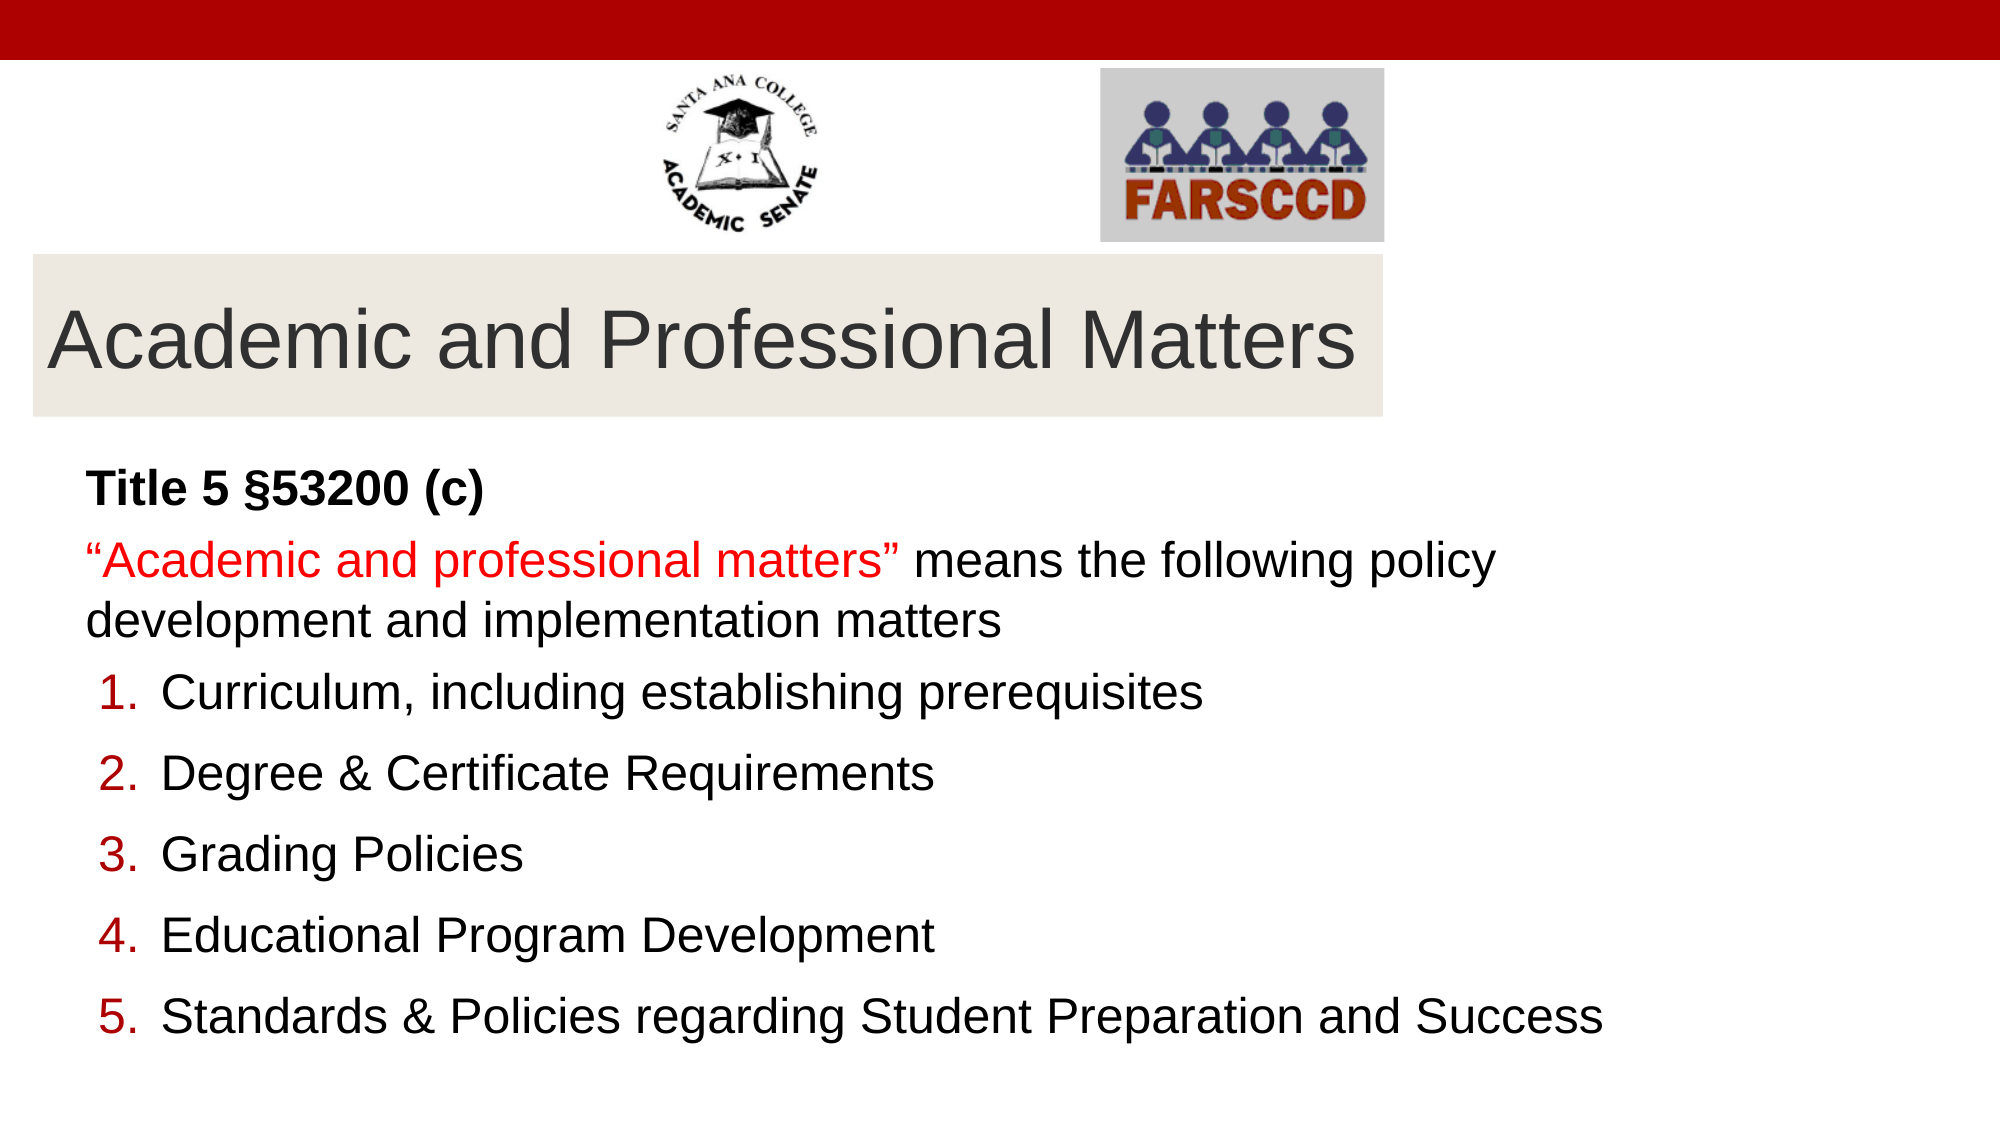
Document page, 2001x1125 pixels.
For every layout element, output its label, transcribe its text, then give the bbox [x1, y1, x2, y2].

picture [1100, 68, 1385, 242]
subtitle Title 5 §53200 (c) “Academic and professional matters” means the following policy development and implementation matters Curriculum, including establishing prerequisites Degree & Certificate Requirements Grading Policies Educational Program Development Standards & Policies regarding Student Preparation and Success [70, 459, 1798, 1025]
picture [657, 69, 824, 237]
title Academic and Professional Matters [32, 254, 1383, 417]
